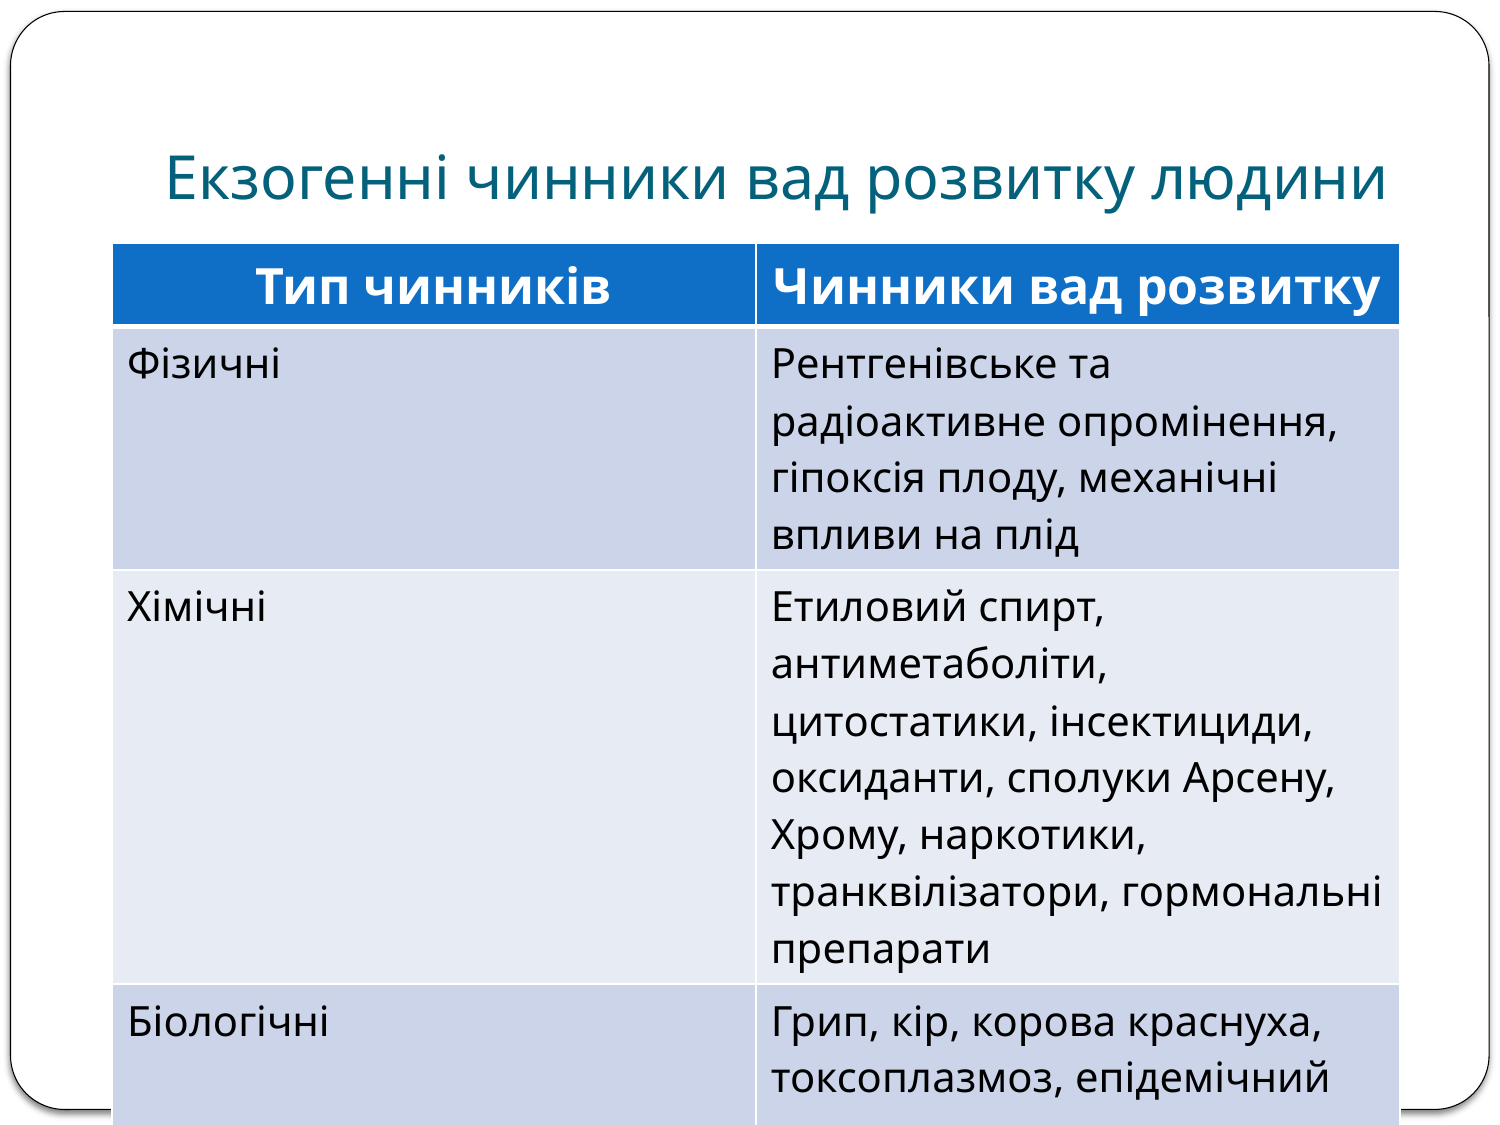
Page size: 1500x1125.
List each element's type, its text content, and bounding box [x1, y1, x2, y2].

table_cell Грип, кір, корова краснуха, токсоплазмоз, епідемічний паротит, гепатит, ревмокардит [757, 985, 1399, 1125]
table_header Чинники вад розвитку [757, 244, 1399, 324]
table_cell Етиловий спирт, антиметаболіти, цитостатики, інсектициди, оксиданти, сполуки Арсену, Хрому, наркотики, транквілізатори, гормональні препарати [757, 571, 1399, 983]
table_cell Фізичні [113, 329, 755, 569]
title Екзогенні чинники вад розвитку людини [150, 45, 1425, 233]
table_cell Біологічні [113, 985, 755, 1125]
table_cell Рентгенівське та радіоактивне опромінення, гіпоксія плоду, механічні впливи на плід [757, 329, 1399, 569]
table_header Тип чинників [113, 244, 755, 324]
table_cell Хімічні [113, 571, 755, 983]
